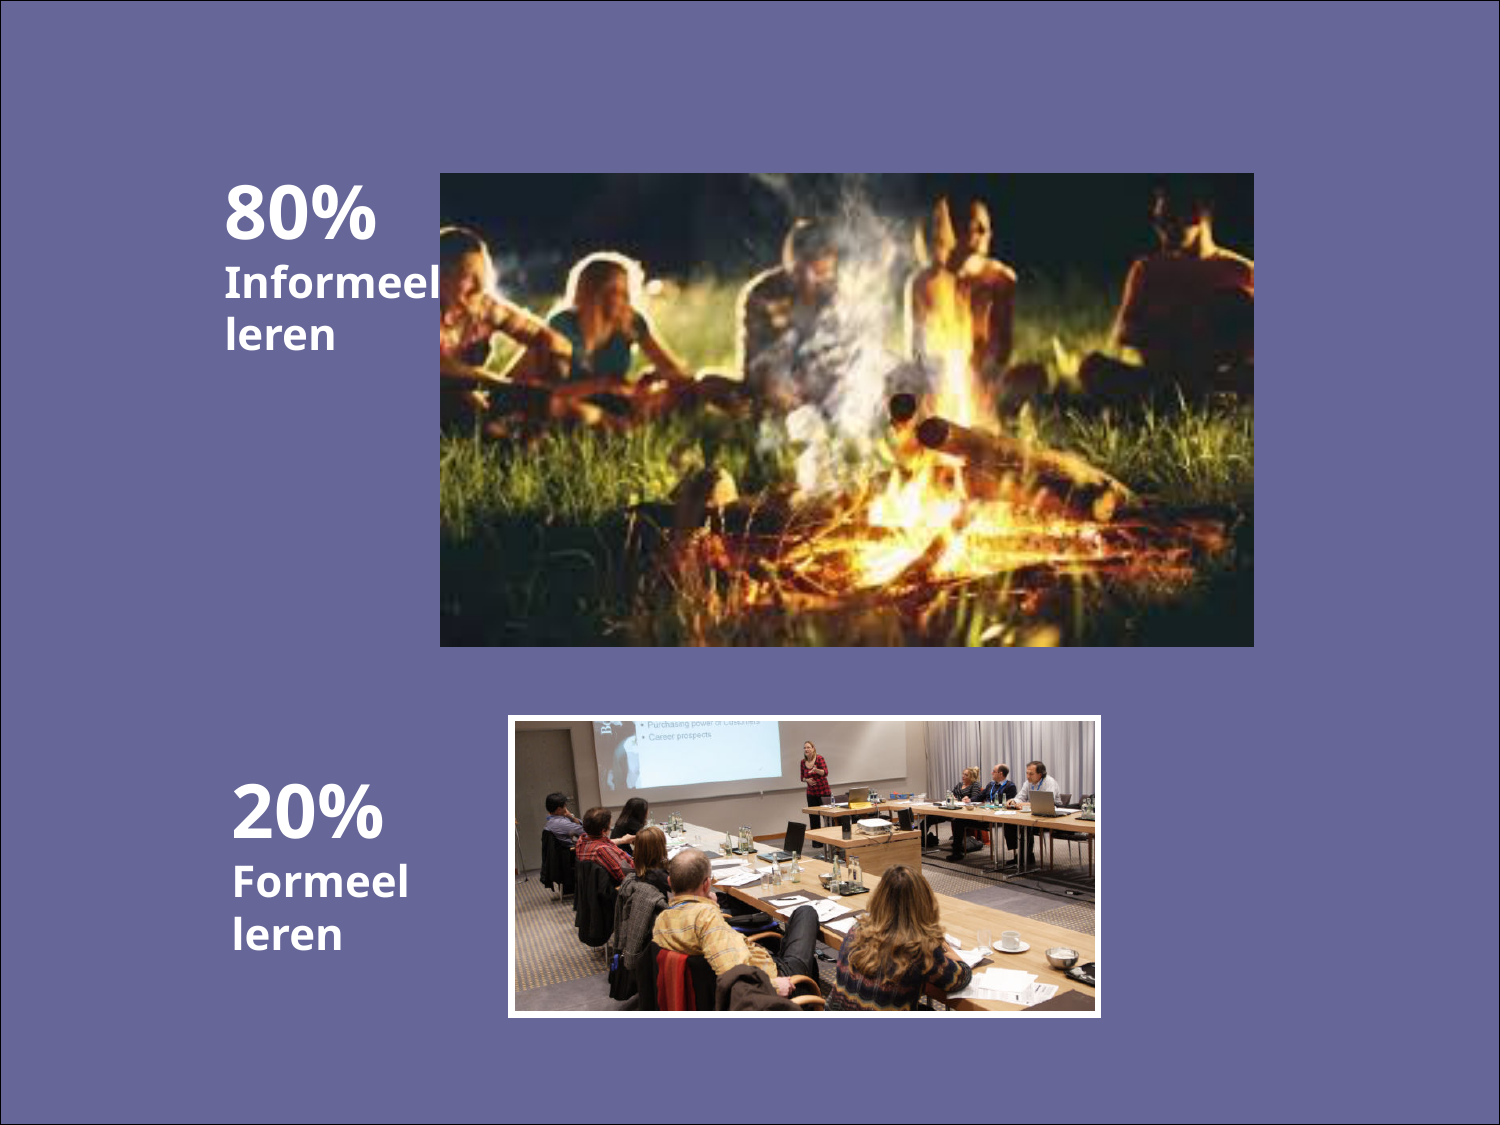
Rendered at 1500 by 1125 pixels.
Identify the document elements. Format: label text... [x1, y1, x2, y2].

picture [514, 720, 1095, 1012]
text_box [0, 0, 1500, 1125]
text_box 20% Formeel leren [216, 756, 503, 967]
text_box 80% Informeel leren [209, 157, 515, 367]
picture [440, 173, 1254, 648]
